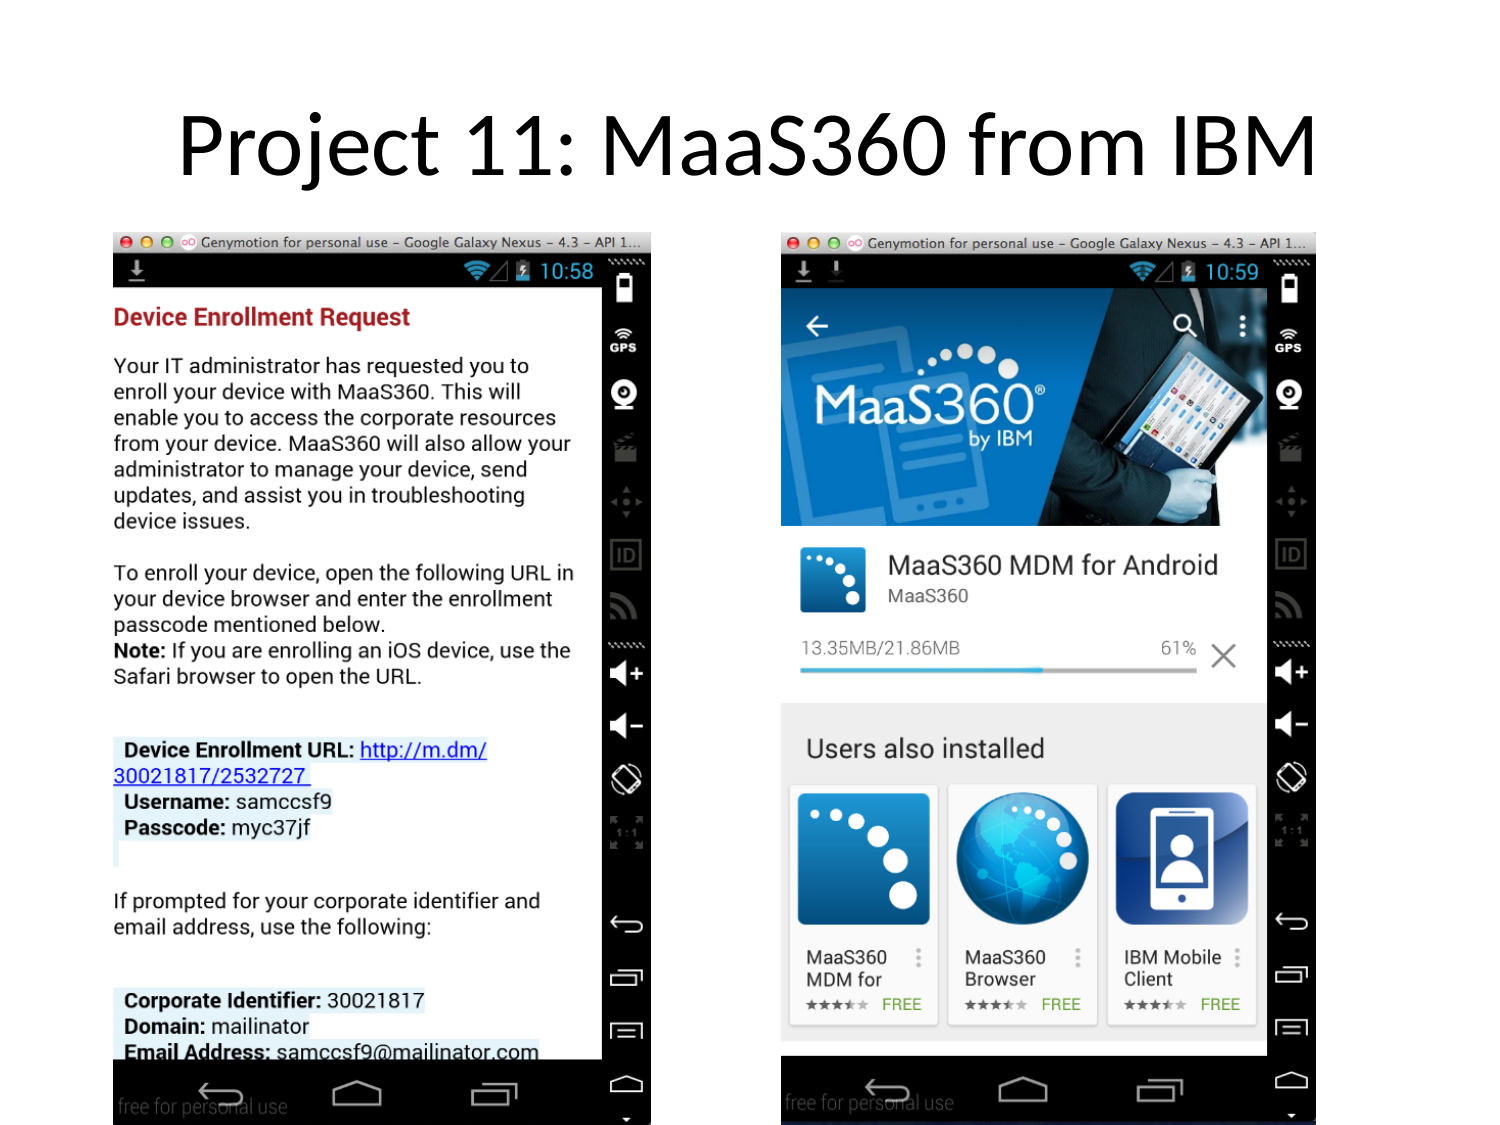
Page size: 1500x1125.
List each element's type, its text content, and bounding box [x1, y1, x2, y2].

title Project 11: MaaS360 from IBM [75, 45, 1425, 233]
picture [781, 232, 1316, 1125]
picture [112, 232, 651, 1125]
